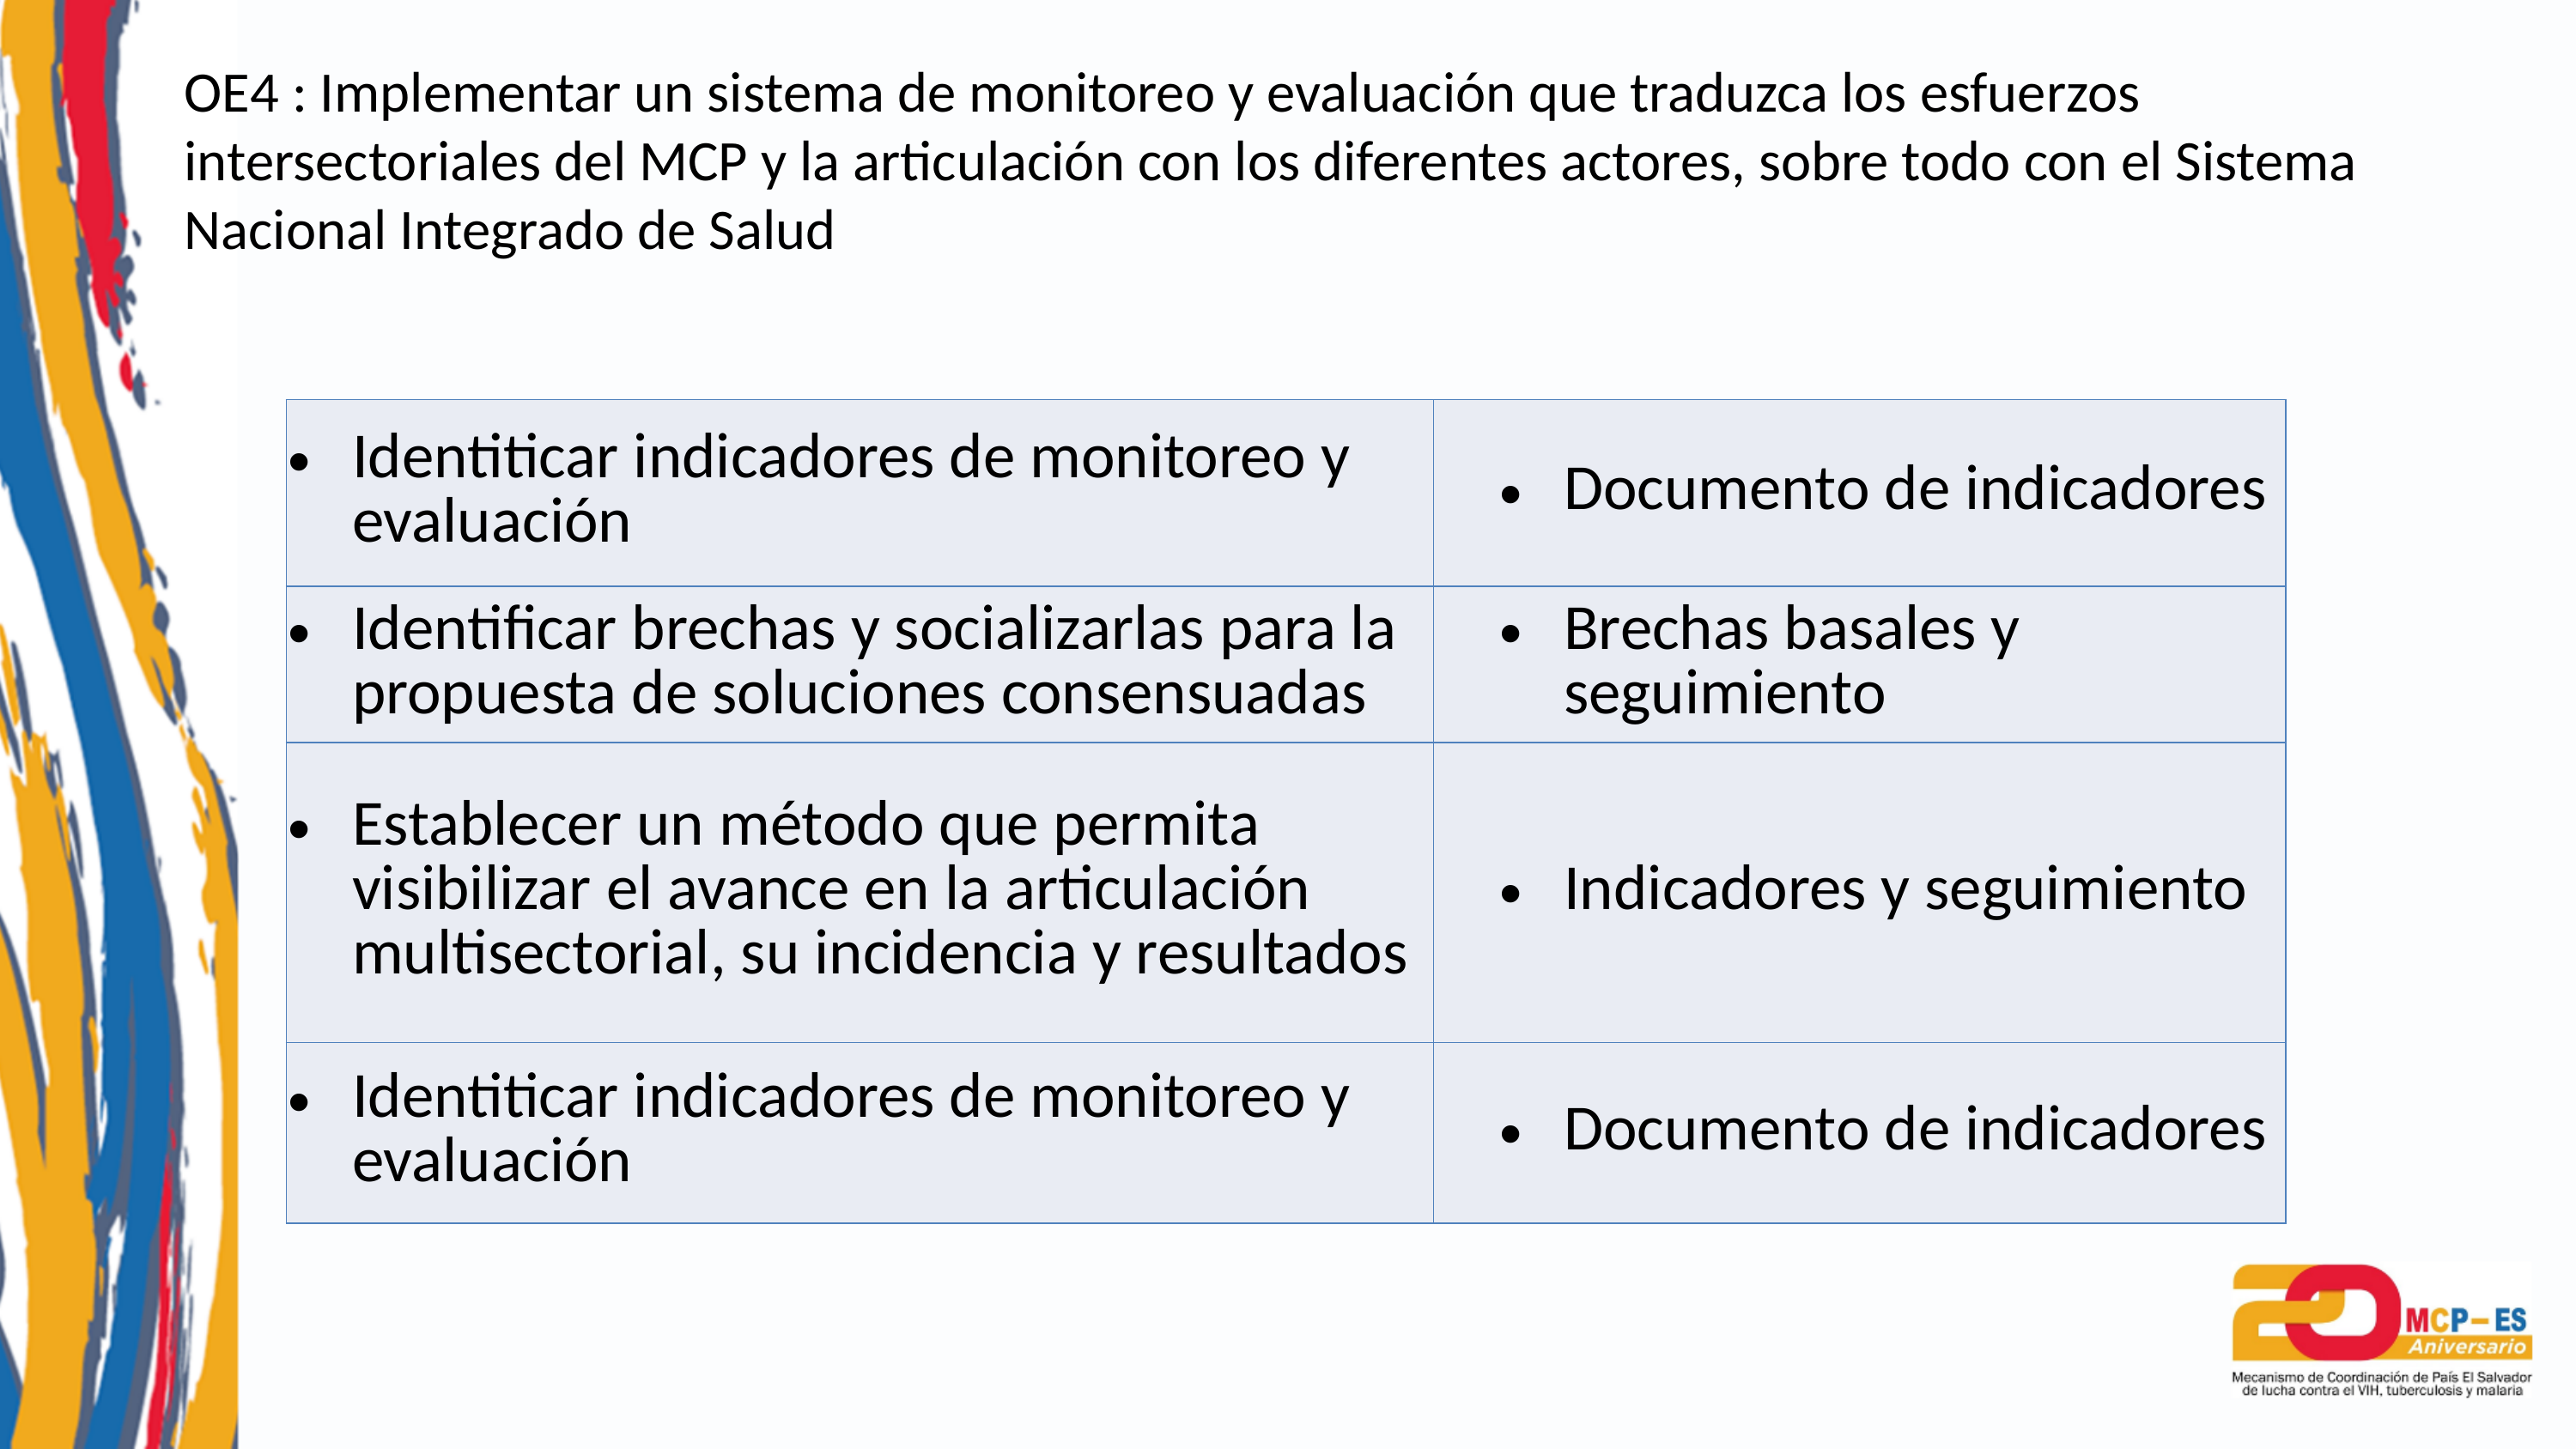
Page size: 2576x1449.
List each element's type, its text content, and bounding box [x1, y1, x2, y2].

text_box OE4 : Implementar un sistema de monitoreo y evaluación que traduzca los esfuerzos intersectoriales del MCP y la articulación con los diferentes actores, sobre todo con el Sistema Nacional Integrado de Salud [172, 48, 2394, 267]
table_cell Indicadores y seguimiento [1434, 743, 2285, 1042]
table_cell Brechas basales y seguimiento [1434, 587, 2285, 742]
table_header Documento de indicadores [1434, 400, 2285, 585]
table_cell Identificar brechas y socializarlas para la propuesta de soluciones consensuadas [287, 587, 1433, 742]
table_cell Identiticar indicadores de monitoreo y evaluación [287, 1043, 1433, 1222]
table_cell Establecer un método que permita visibilizar el avance en la articulación multisectorial, su incidencia y resultados [287, 743, 1433, 1042]
picture [0, 0, 2576, 1449]
table_cell Documento de indicadores [1434, 1043, 2285, 1222]
table_header Identiticar indicadores de monitoreo y evaluación [287, 400, 1433, 585]
